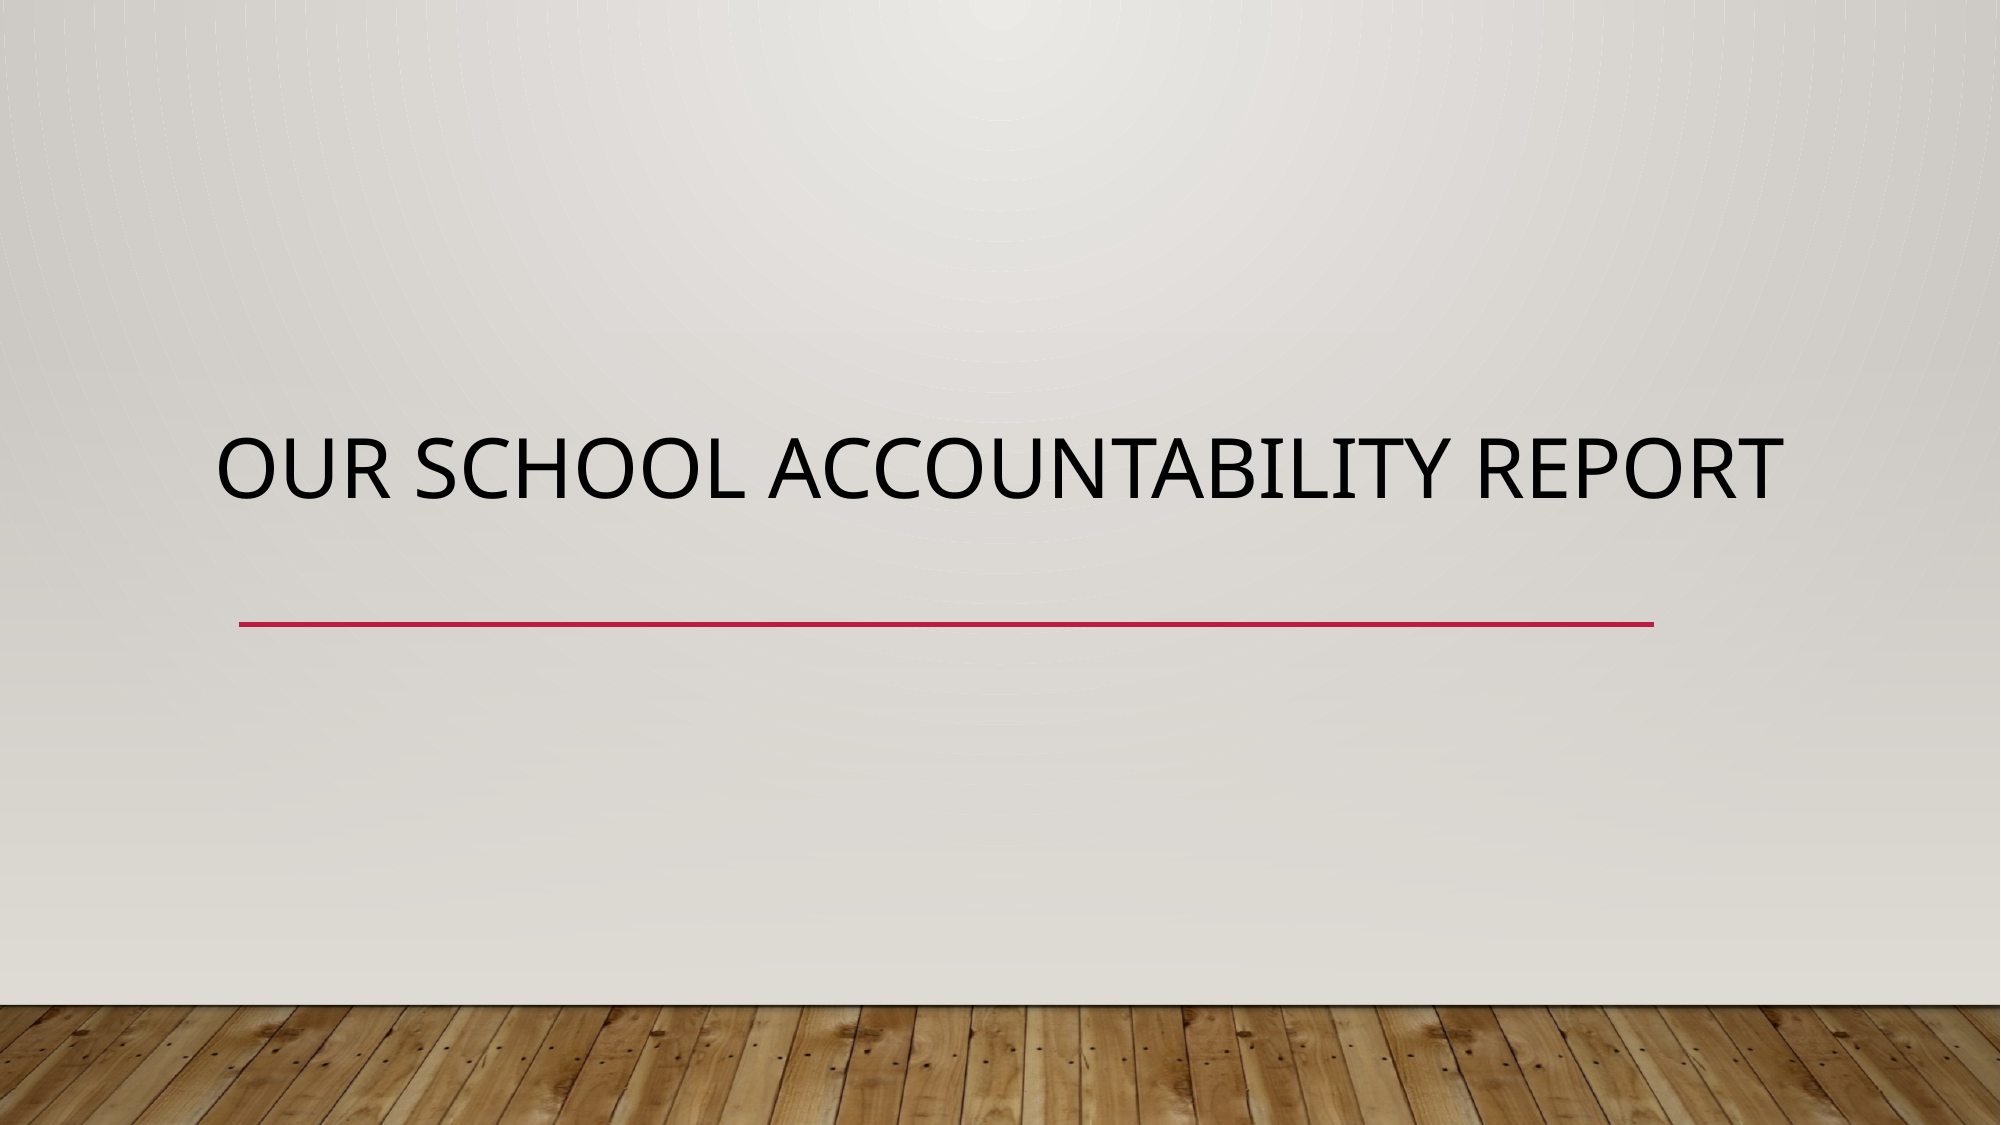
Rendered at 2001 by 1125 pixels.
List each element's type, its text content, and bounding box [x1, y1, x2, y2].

title Our School Accountability Report [95, 278, 1905, 525]
text_box [76, 130, 1910, 1106]
picture [0, 1005, 2000, 1125]
